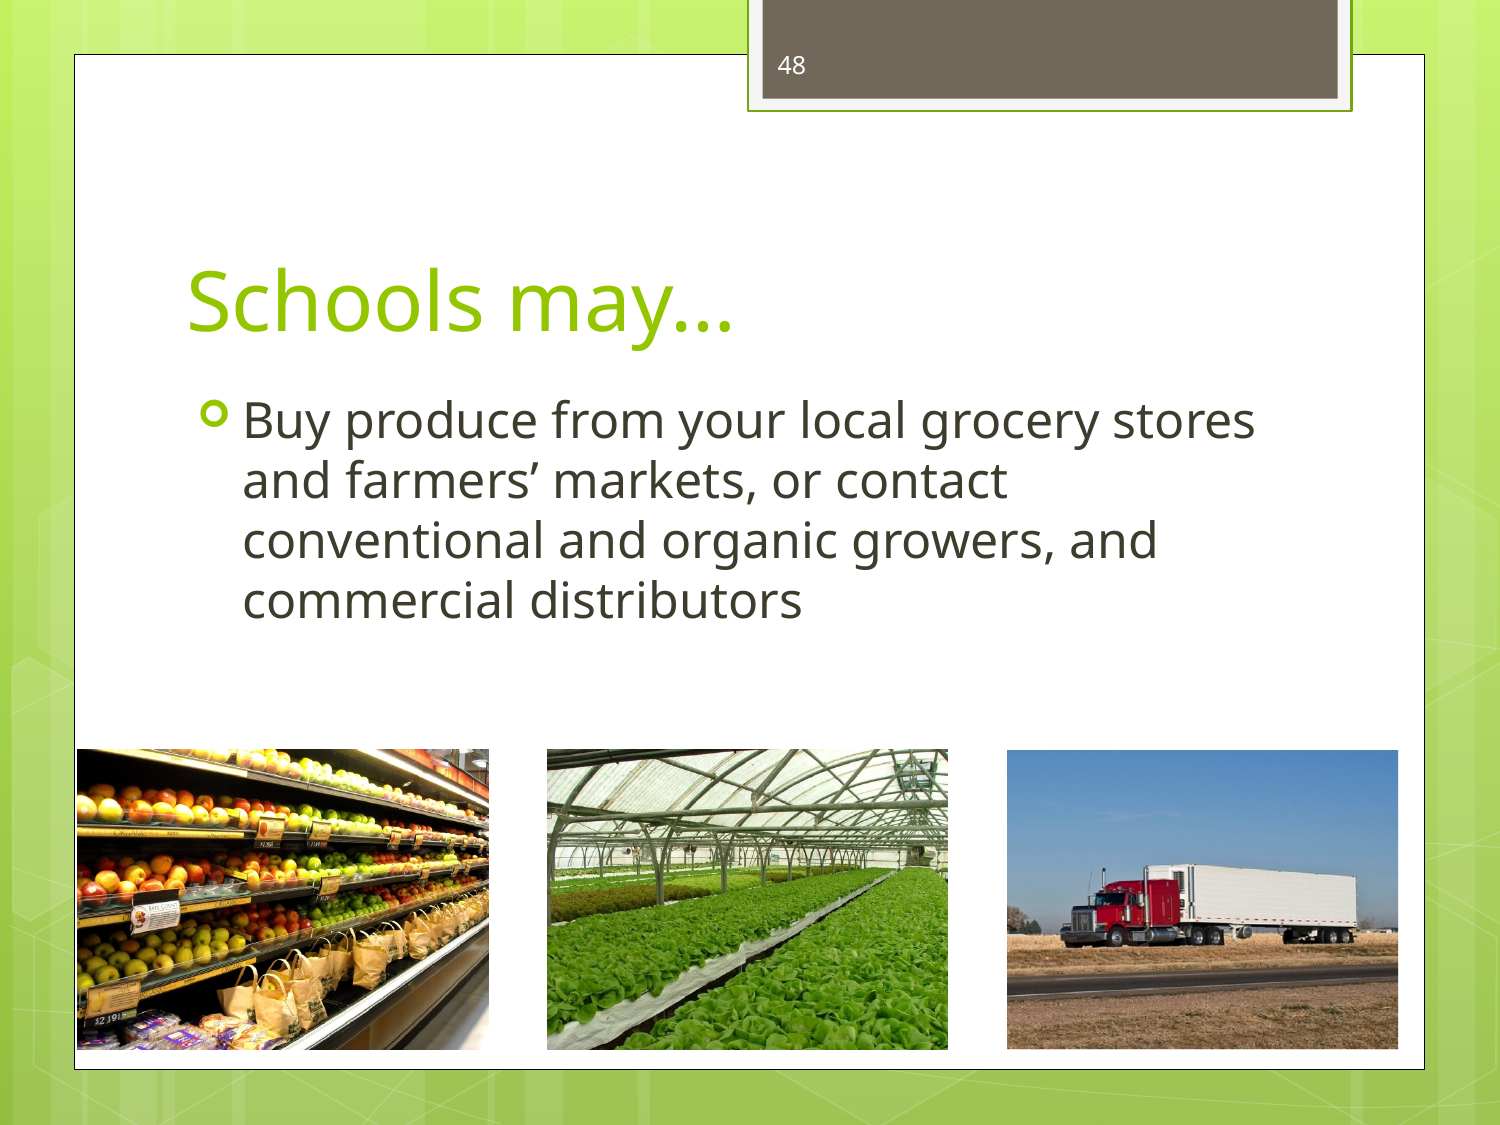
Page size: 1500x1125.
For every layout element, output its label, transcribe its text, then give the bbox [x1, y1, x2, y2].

list Buy produce from your local grocery stores and farmers’ markets, or contact conventional and organic growers, and commercial distributors [171, 381, 1283, 957]
picture [1005, 749, 1399, 1051]
picture [546, 749, 948, 1051]
slide_number 48 [762, 36, 982, 97]
picture [77, 749, 489, 1051]
title Schools may… [171, 168, 1324, 357]
